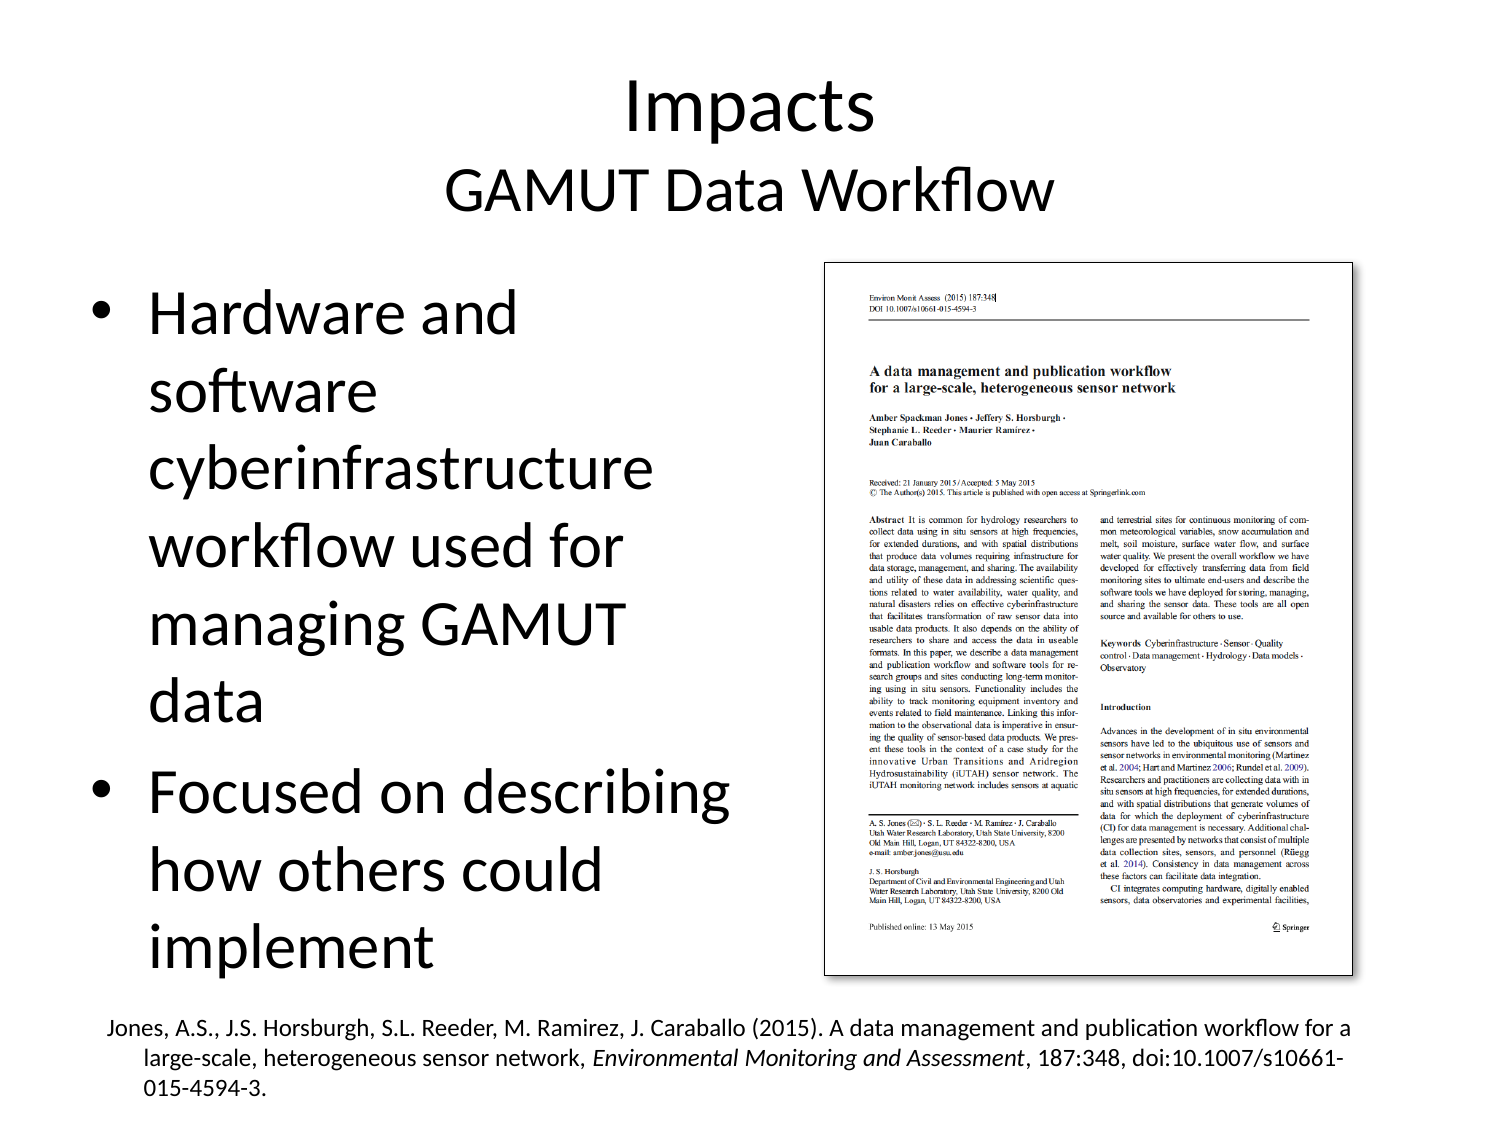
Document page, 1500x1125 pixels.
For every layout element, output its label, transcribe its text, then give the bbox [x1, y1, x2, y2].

list Hardware and software cyberinfrastructure workflow used for managing GAMUT data Focused on describing how others could implement [75, 262, 752, 1005]
text_box Jones, A.S., J.S. Horsburgh, S.L. Reeder, M. Ramirez, J. Caraballo (2015). A data management and publication workflow for a large-scale, heterogeneous sensor network, Environmental Monitoring and Assessment, 187:348, doi:10.1007/s10661-015-4594-3. [92, 1003, 1402, 1109]
picture [824, 262, 1354, 977]
title Impacts GAMUT Data Workflow [75, 45, 1425, 233]
